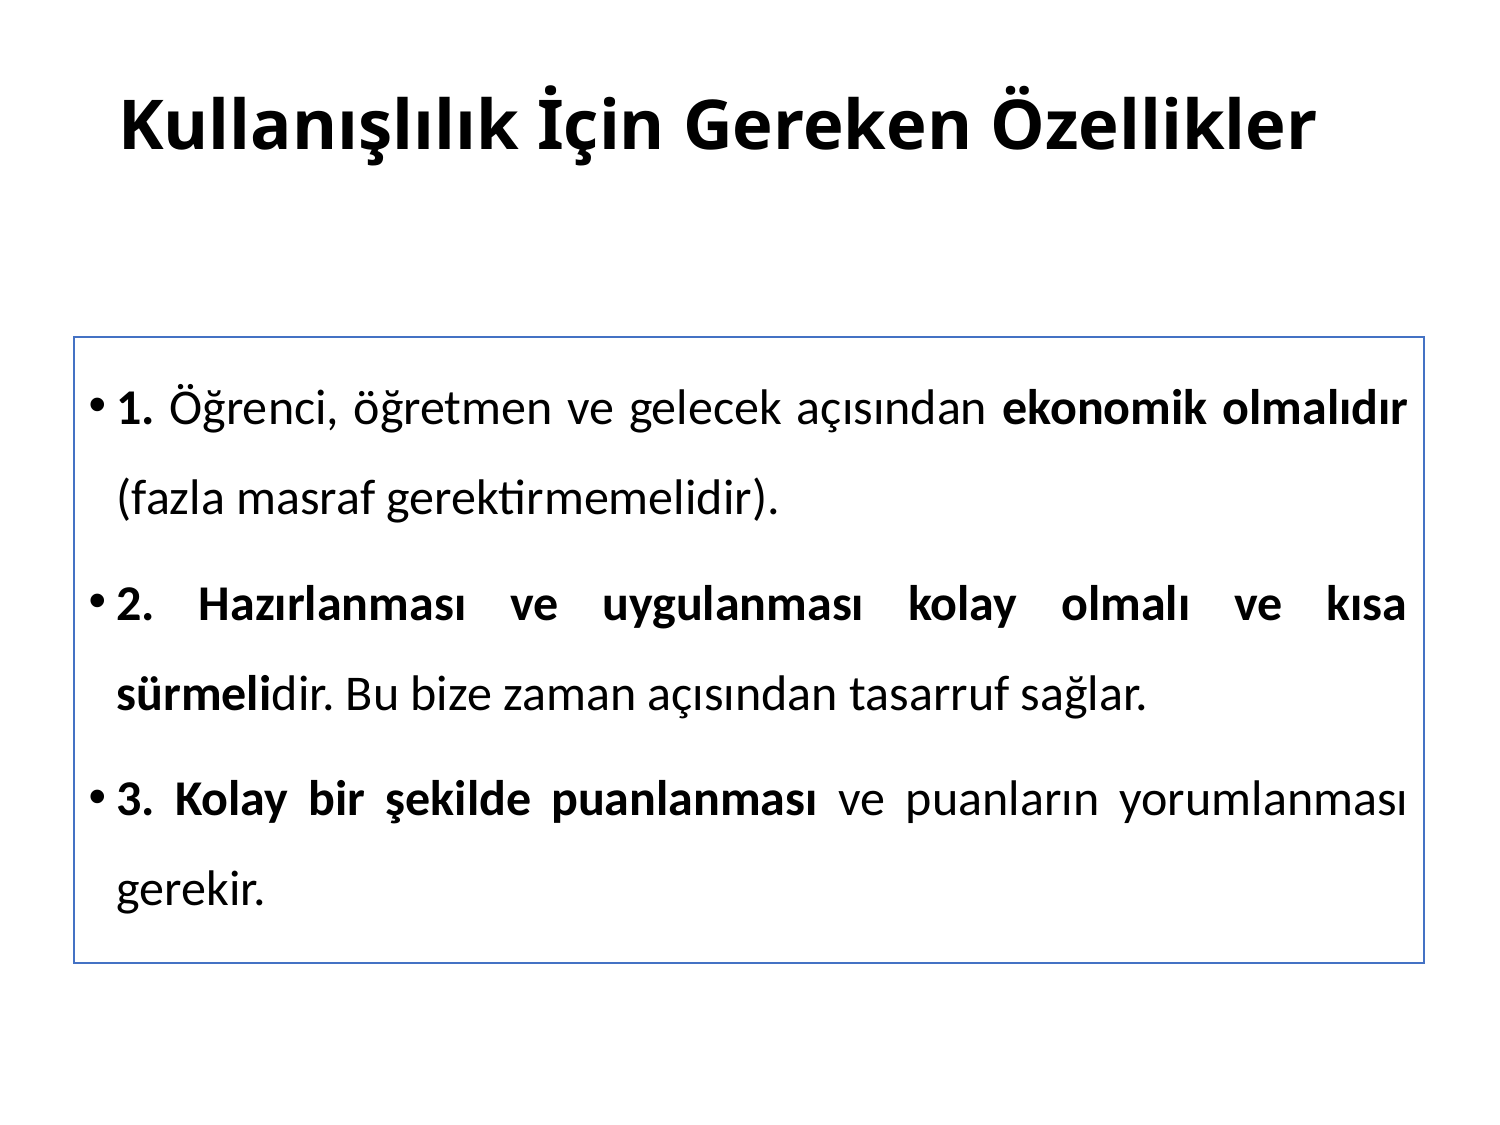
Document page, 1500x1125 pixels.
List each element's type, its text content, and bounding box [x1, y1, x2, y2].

list 1. Öğrenci, öğretmen ve gelecek açısından ekonomik olmalıdır (fazla masraf gerektirmemelidir). 2. Hazırlanması ve uygulanması kolay olmalı ve kısa sürmelidir. Bu bize zaman açısından tasarruf sağlar. 3. Kolay bir şekilde puanlanması ve puanların yorumlanması gerekir. [73, 336, 1425, 964]
title Kullanışlılık İçin Gereken Özellikler [103, 59, 1397, 278]
